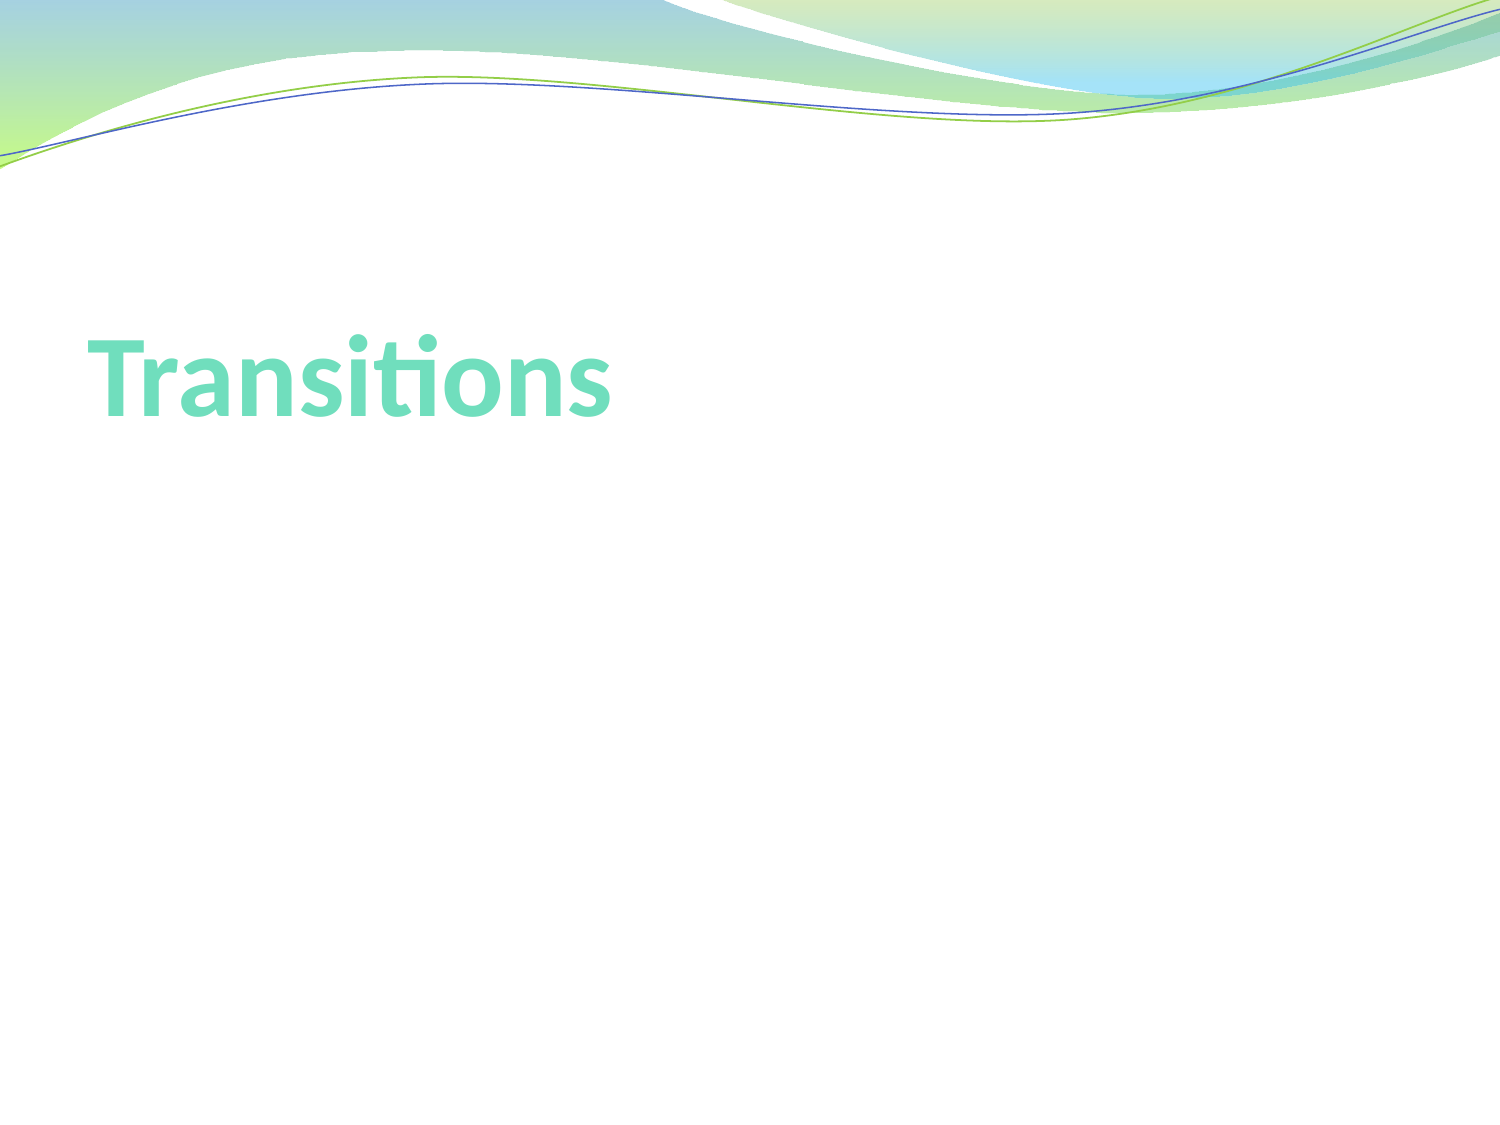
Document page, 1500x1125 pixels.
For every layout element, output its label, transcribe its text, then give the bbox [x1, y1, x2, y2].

title Transitions [86, 216, 1362, 440]
